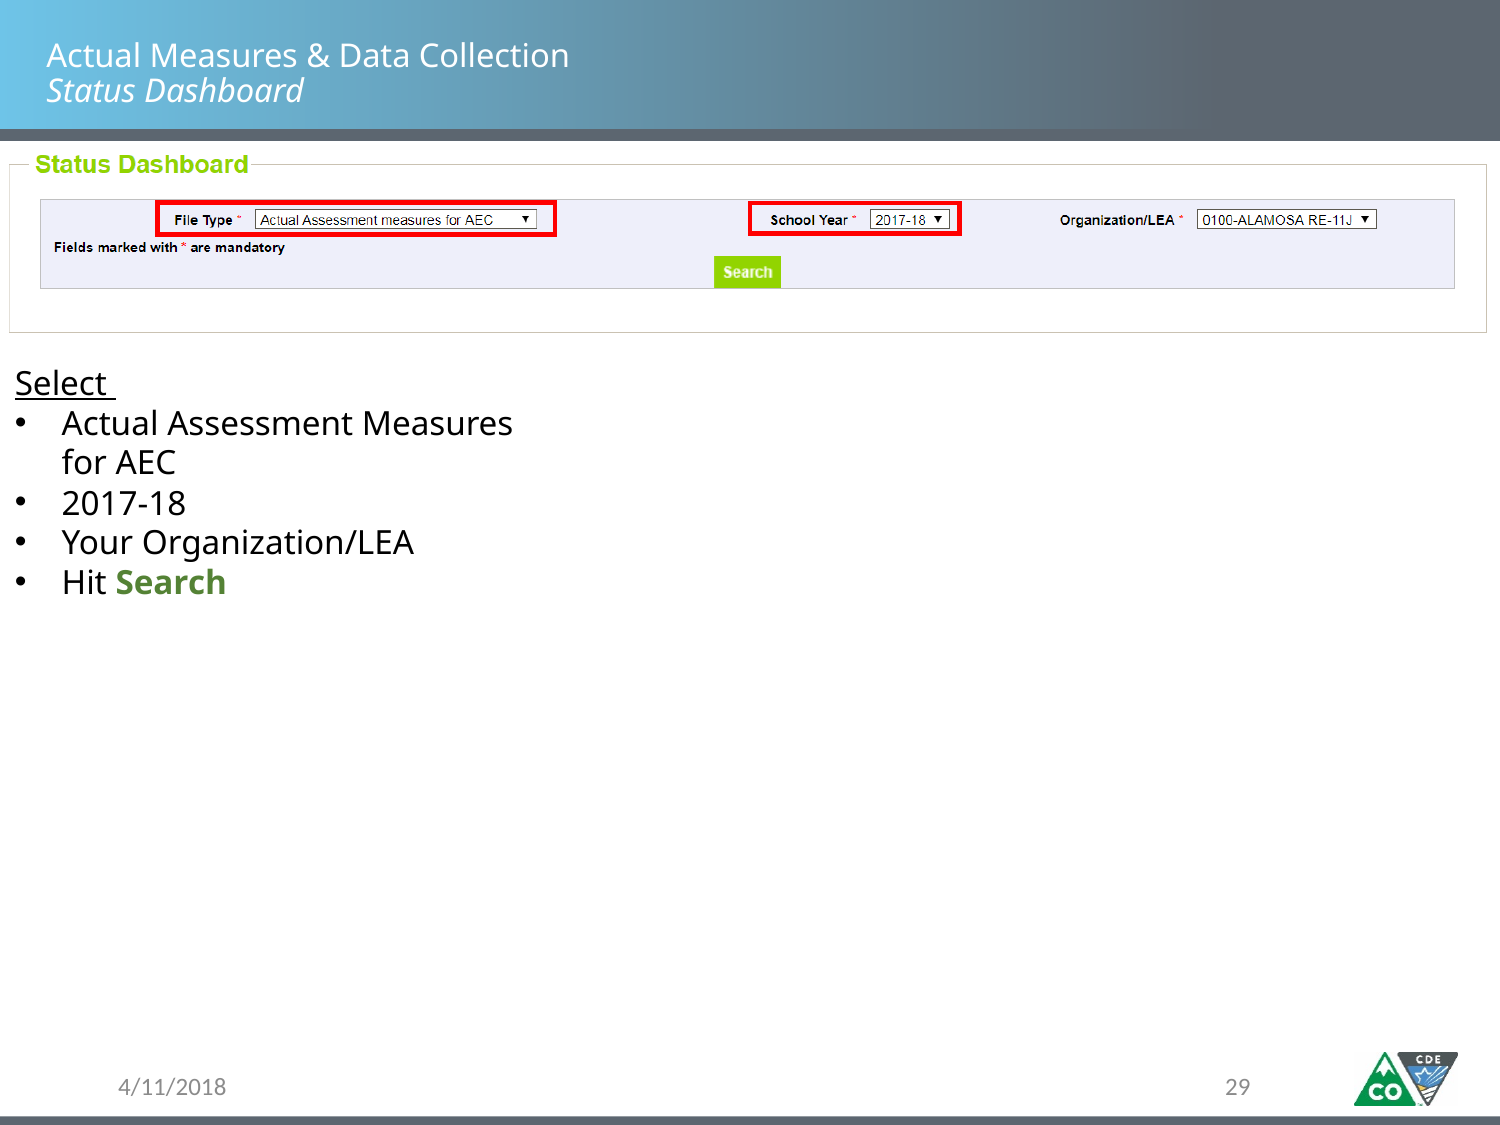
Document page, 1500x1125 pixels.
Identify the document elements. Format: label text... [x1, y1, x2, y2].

text_box Select Actual Assessment Measures for AEC 2017-18 Your Organization/LEA Hit Search [0, 354, 572, 609]
picture [1354, 1052, 1458, 1106]
title Actual Measures & Data Collection Status Dashboard [31, 31, 1326, 117]
picture [0, 145, 1500, 341]
